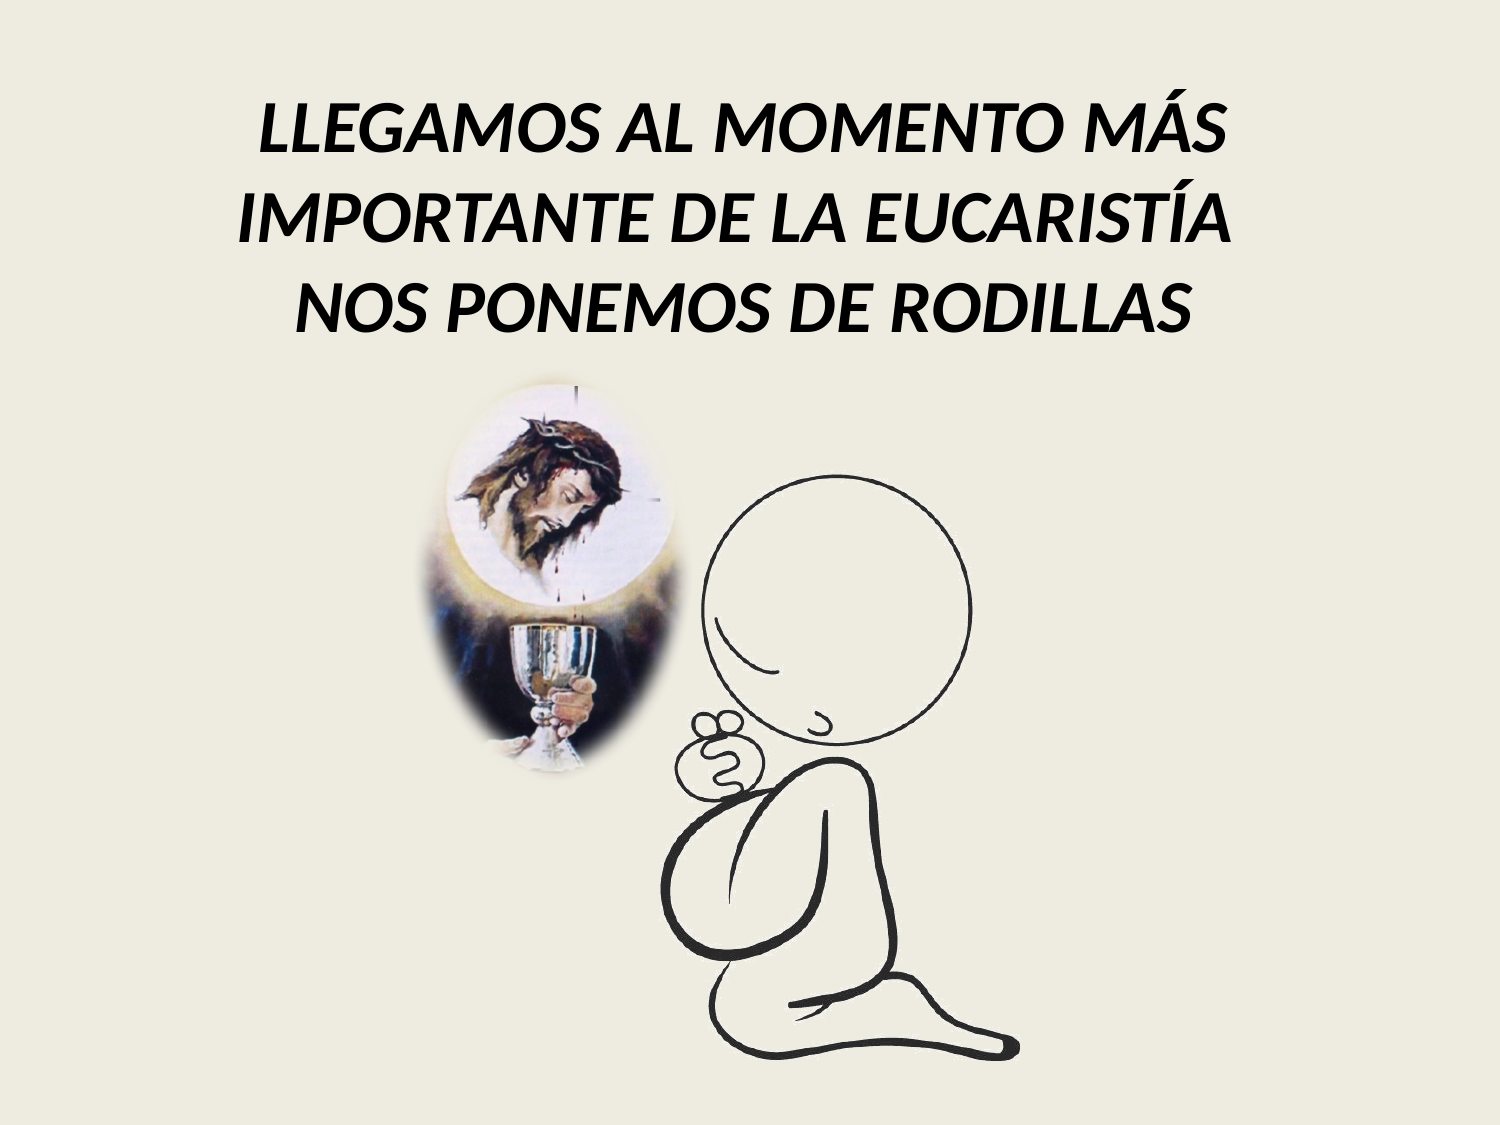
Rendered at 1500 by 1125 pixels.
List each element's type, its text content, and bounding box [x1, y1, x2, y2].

text_box LLEGAMOS AL MOMENTO MÁS IMPORTANTE DE LA EUCARISTÍA NOS PONEMOS DE RODILLAS [128, 70, 1359, 355]
picture [409, 362, 1020, 1061]
